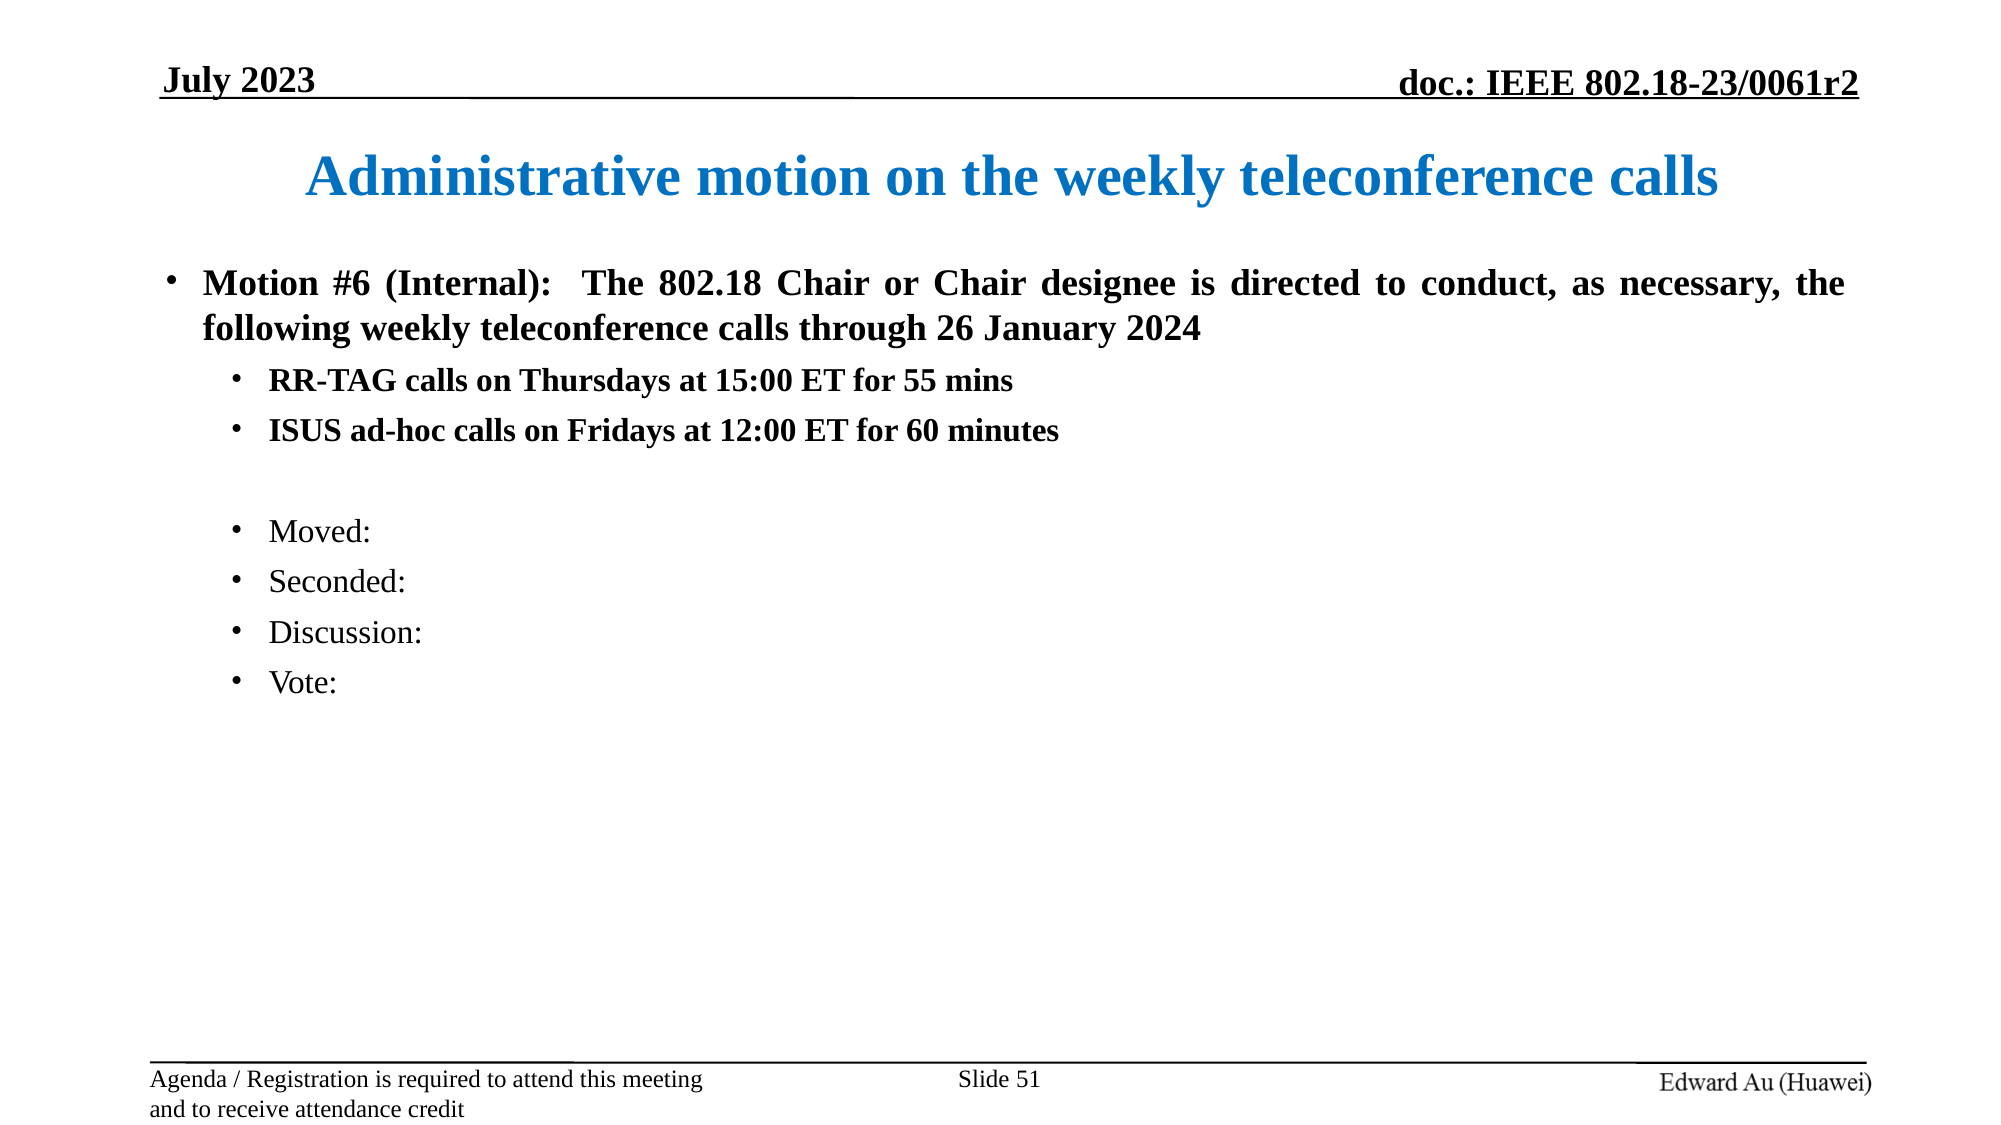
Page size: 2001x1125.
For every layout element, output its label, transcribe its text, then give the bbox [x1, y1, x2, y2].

slide_number Slide 51 [933, 1061, 1067, 1123]
title Administrative motion on the weekly teleconference calls [162, 99, 1864, 246]
picture [1174, 1058, 1887, 1113]
list Motion #6 (Internal): The 802.18 Chair or Chair designee is directed to conduct, as necessary, the following weekly teleconference calls through 26 January 2024 RR-TAG calls on Thursdays at 15:00 ET for 55 mins ISUS ad-hoc calls on Fridays at 12:00 ET for 60 minutes Moved: Seconded: Discussion: Vote: [149, 250, 1882, 926]
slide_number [162, 54, 663, 99]
